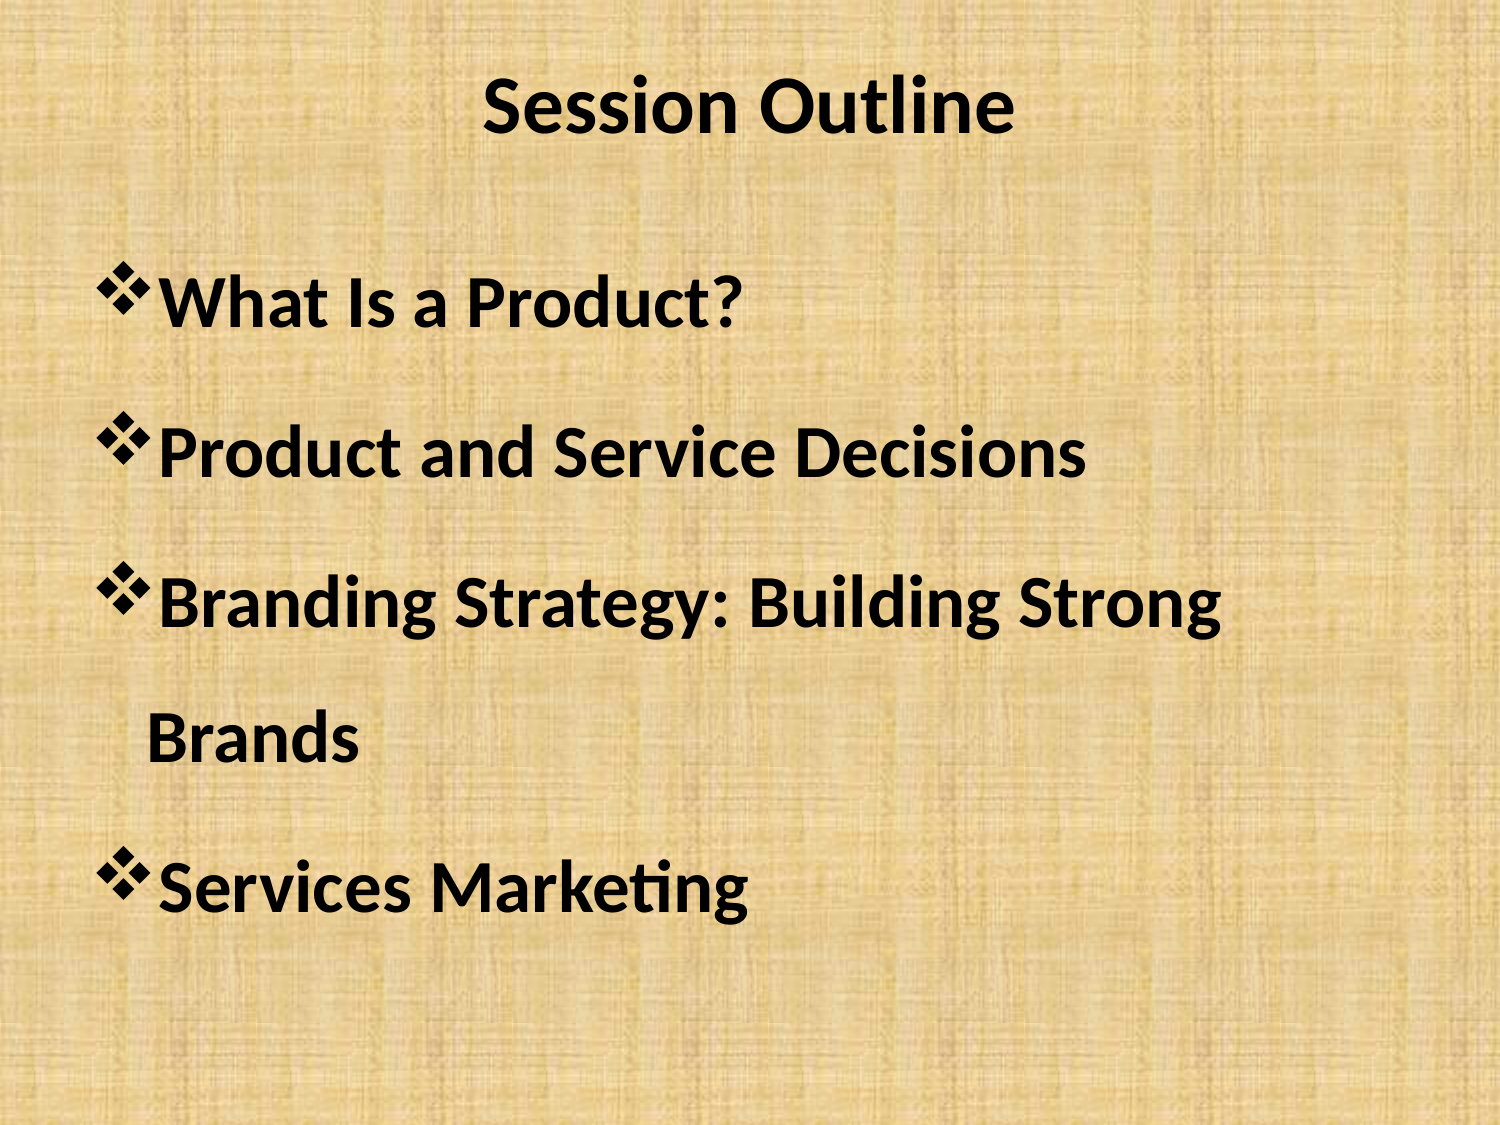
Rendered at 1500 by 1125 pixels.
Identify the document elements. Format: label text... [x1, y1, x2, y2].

list What Is a Product? Product and Service Decisions Branding Strategy: Building Strong Brands Services Marketing [75, 200, 1425, 1075]
title Session Outline [75, 24, 1425, 175]
picture [0, 0, 1500, 1125]
